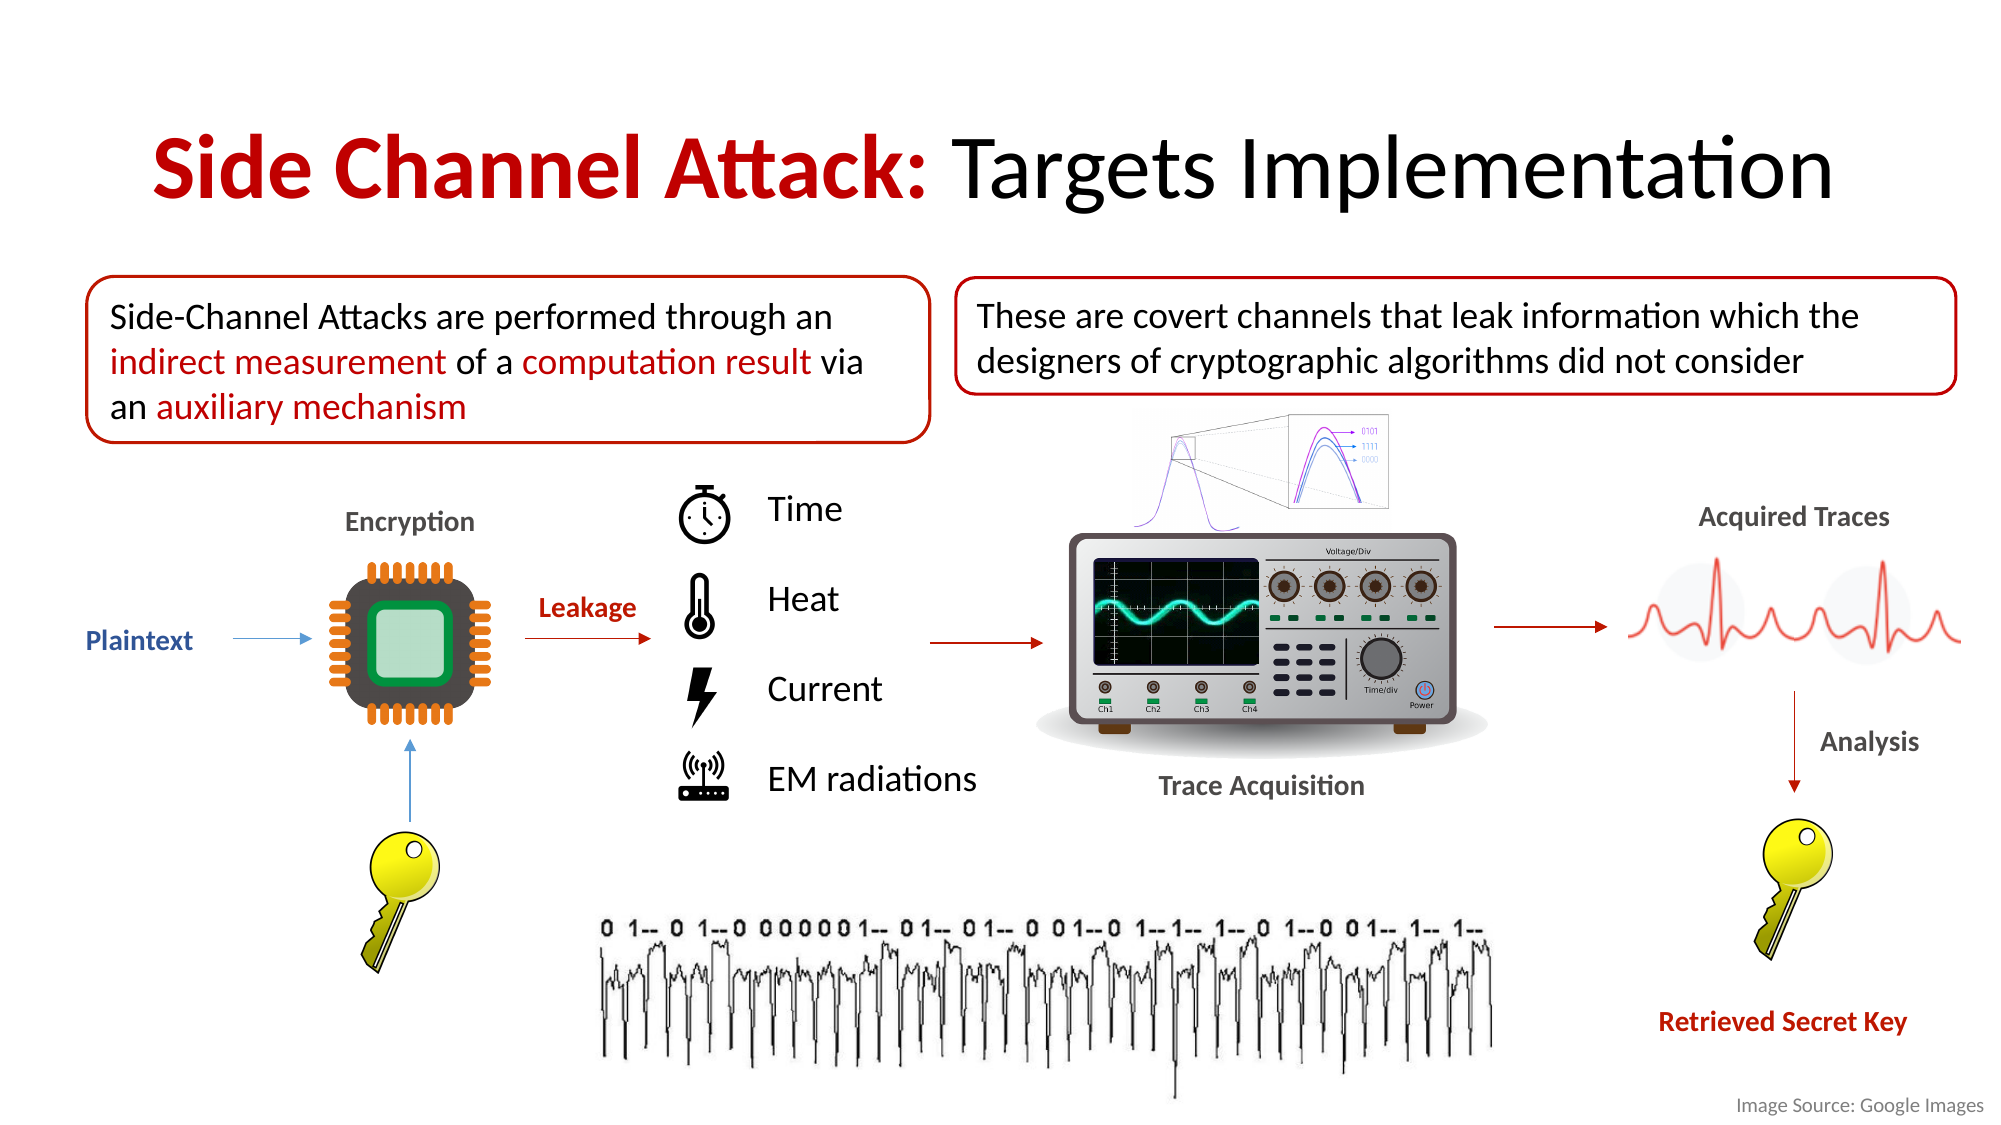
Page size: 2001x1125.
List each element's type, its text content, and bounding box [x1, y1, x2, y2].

text_box Side-Channel Attacks are performed through an indirect measurement of a computation result via an auxiliary mechanism [86, 276, 930, 443]
title Side Channel Attack: Targets Implementation [137, 59, 1863, 278]
picture [329, 562, 492, 725]
text_box Retrieved Secret Key [1621, 994, 1946, 1045]
picture [587, 879, 1505, 1116]
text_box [1036, 532, 1488, 760]
text_box Analysis [1799, 714, 1946, 765]
text_box These are covert channels that leak information which the designers of cryptographic algorithms did not consider [955, 277, 1956, 395]
picture [318, 821, 463, 980]
text_box Plaintext [70, 613, 224, 664]
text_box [1628, 540, 1961, 677]
text_box Acquired Traces [1665, 489, 1924, 538]
text_box Encryption [318, 495, 502, 545]
picture [1132, 408, 1392, 532]
text_box Image Source: Google Images [1721, 1084, 2000, 1125]
text_box Leakage [514, 580, 658, 631]
picture [1711, 808, 1856, 967]
text_box Trace Acquisition [1121, 767, 1403, 809]
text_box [663, 476, 1015, 811]
